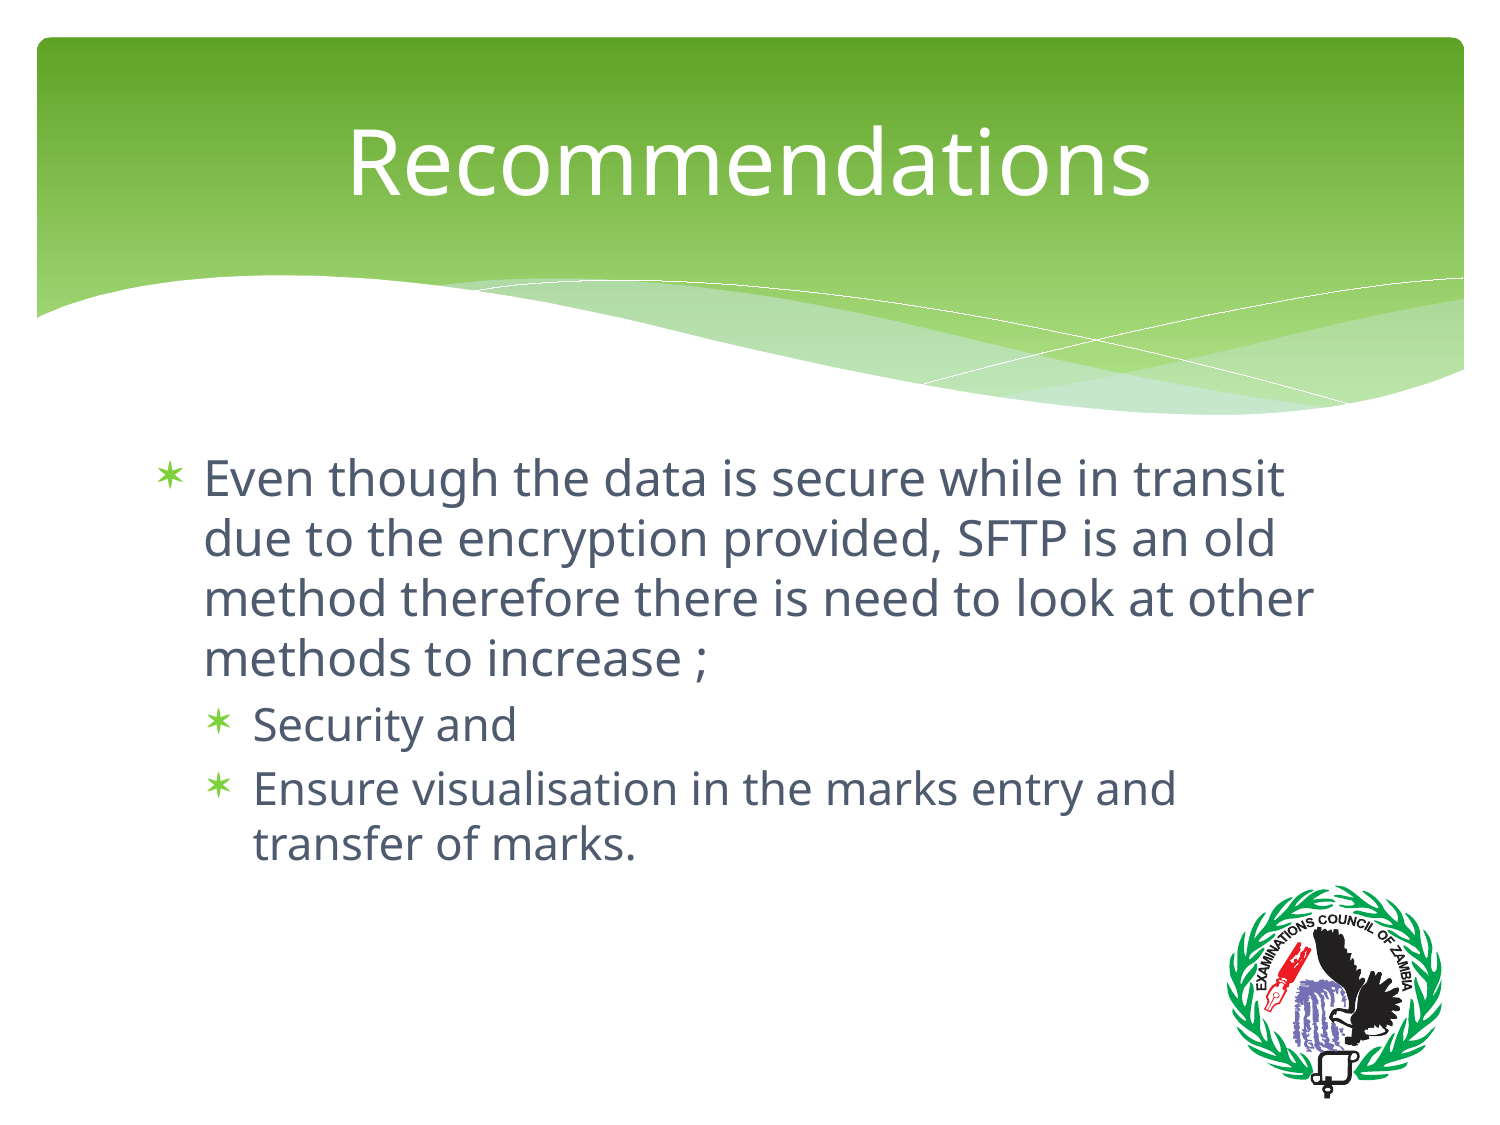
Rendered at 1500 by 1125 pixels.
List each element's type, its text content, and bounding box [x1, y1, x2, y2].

picture [1222, 881, 1445, 1101]
list Even though the data is secure while in transit due to the encryption provided, SFTP is an old method therefore there is need to look at other methods to increase ; Security and Ensure visualisation in the marks entry and transfer of marks. [143, 438, 1359, 1005]
title Recommendations [75, 55, 1425, 261]
